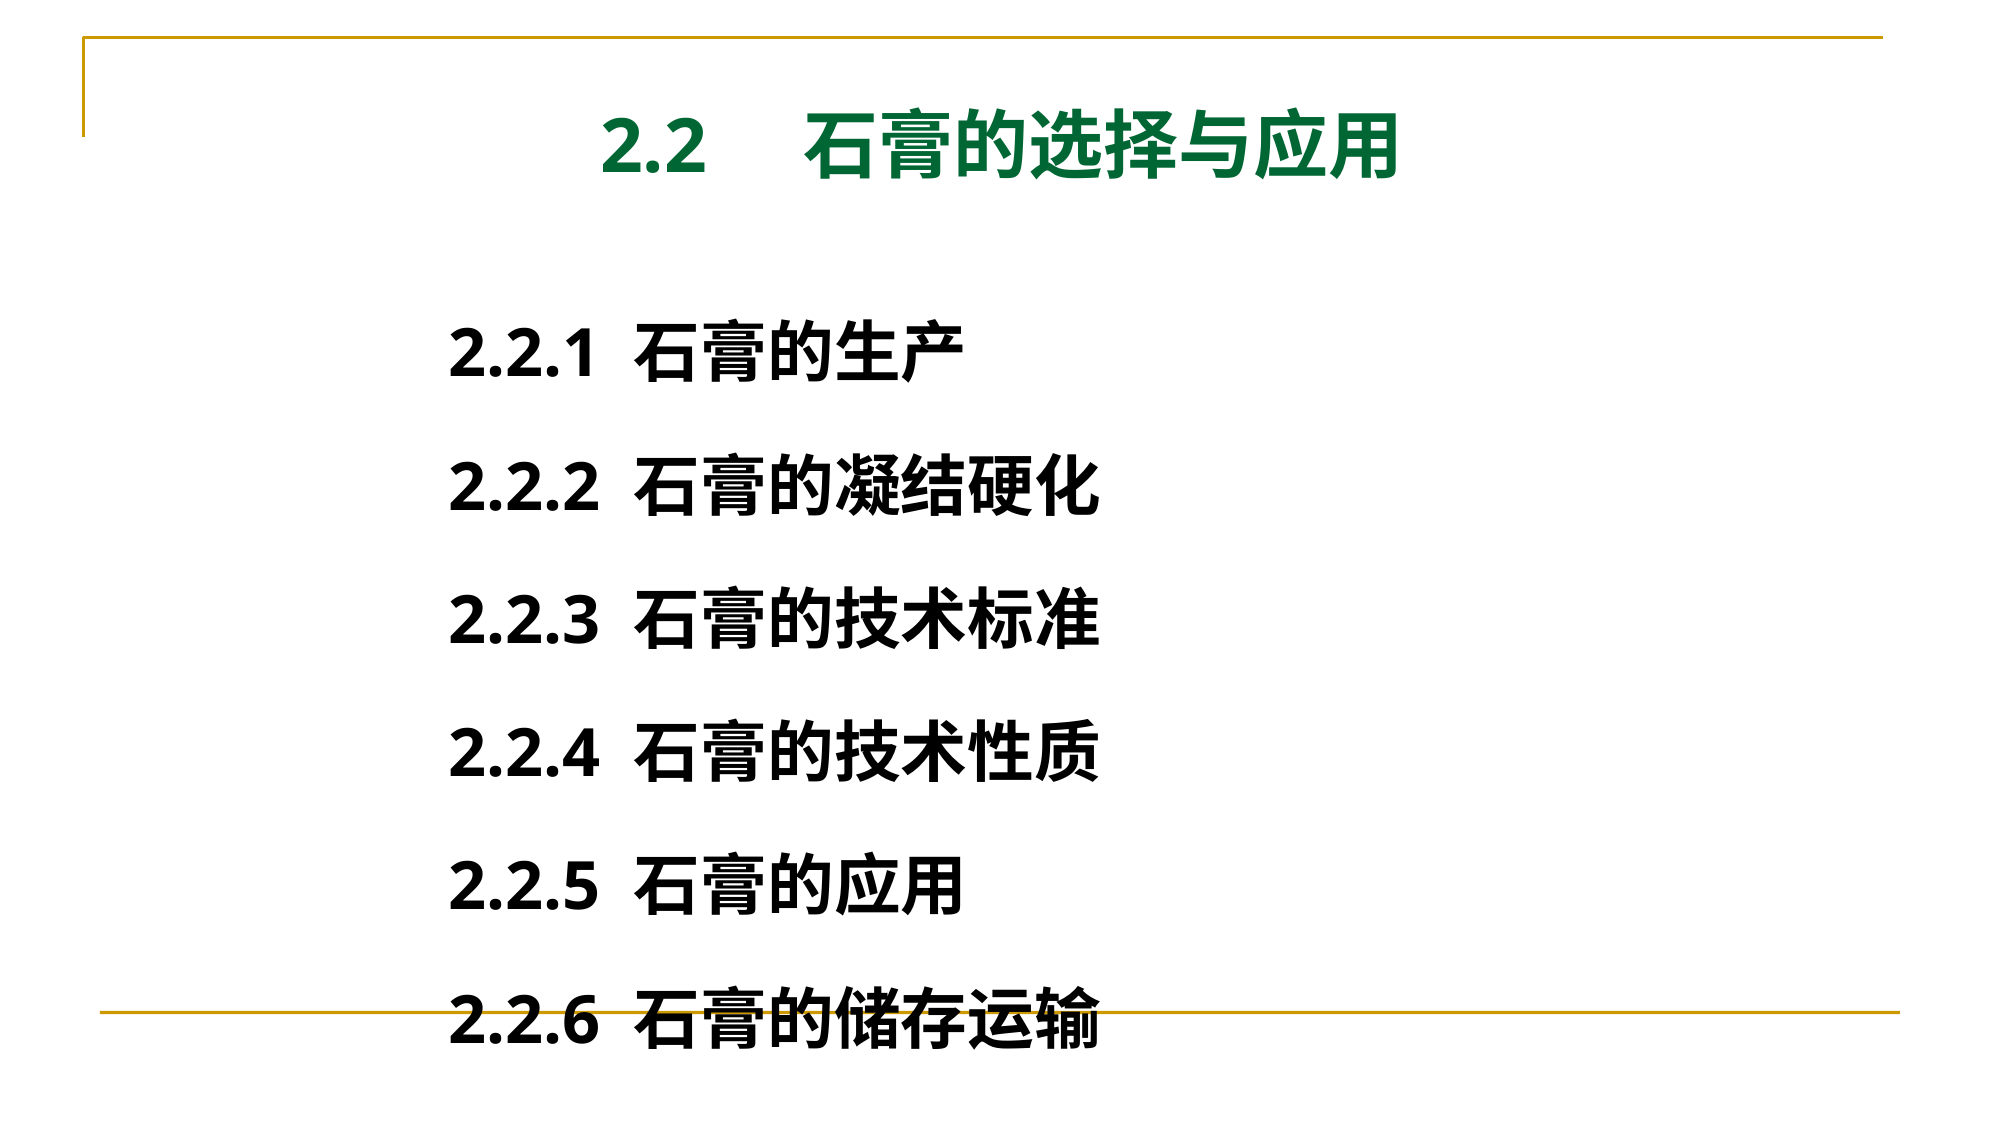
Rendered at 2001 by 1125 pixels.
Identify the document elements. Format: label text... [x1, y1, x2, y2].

list 2.2.1 石膏的生产 2.2.2 石膏的凝结硬化 2.2.3 石膏的技术标准 2.2.4 石膏的技术性质 2.2.5 石膏的应用 2.2.6 石膏的储存运输 [432, 262, 1676, 1006]
title 2.2 石膏的选择与应用 [326, 89, 1678, 209]
